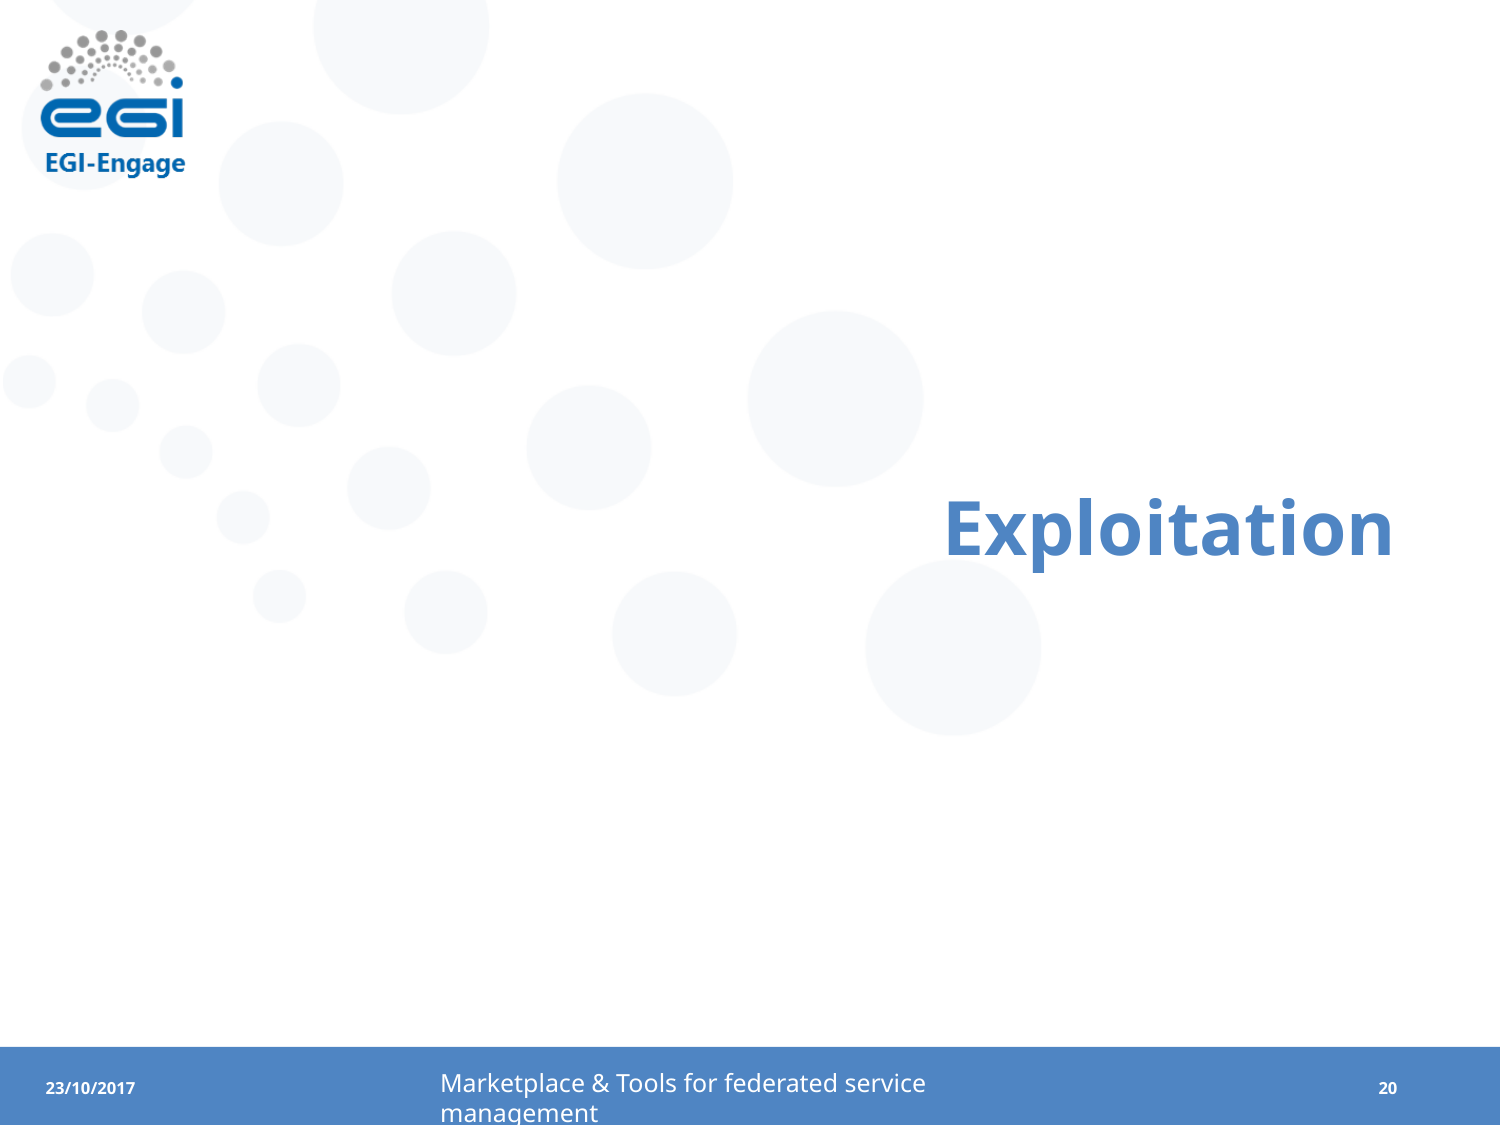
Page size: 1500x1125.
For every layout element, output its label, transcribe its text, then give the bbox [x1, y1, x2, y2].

title Exploitation [206, 456, 1412, 596]
picture [3, 0, 1076, 772]
